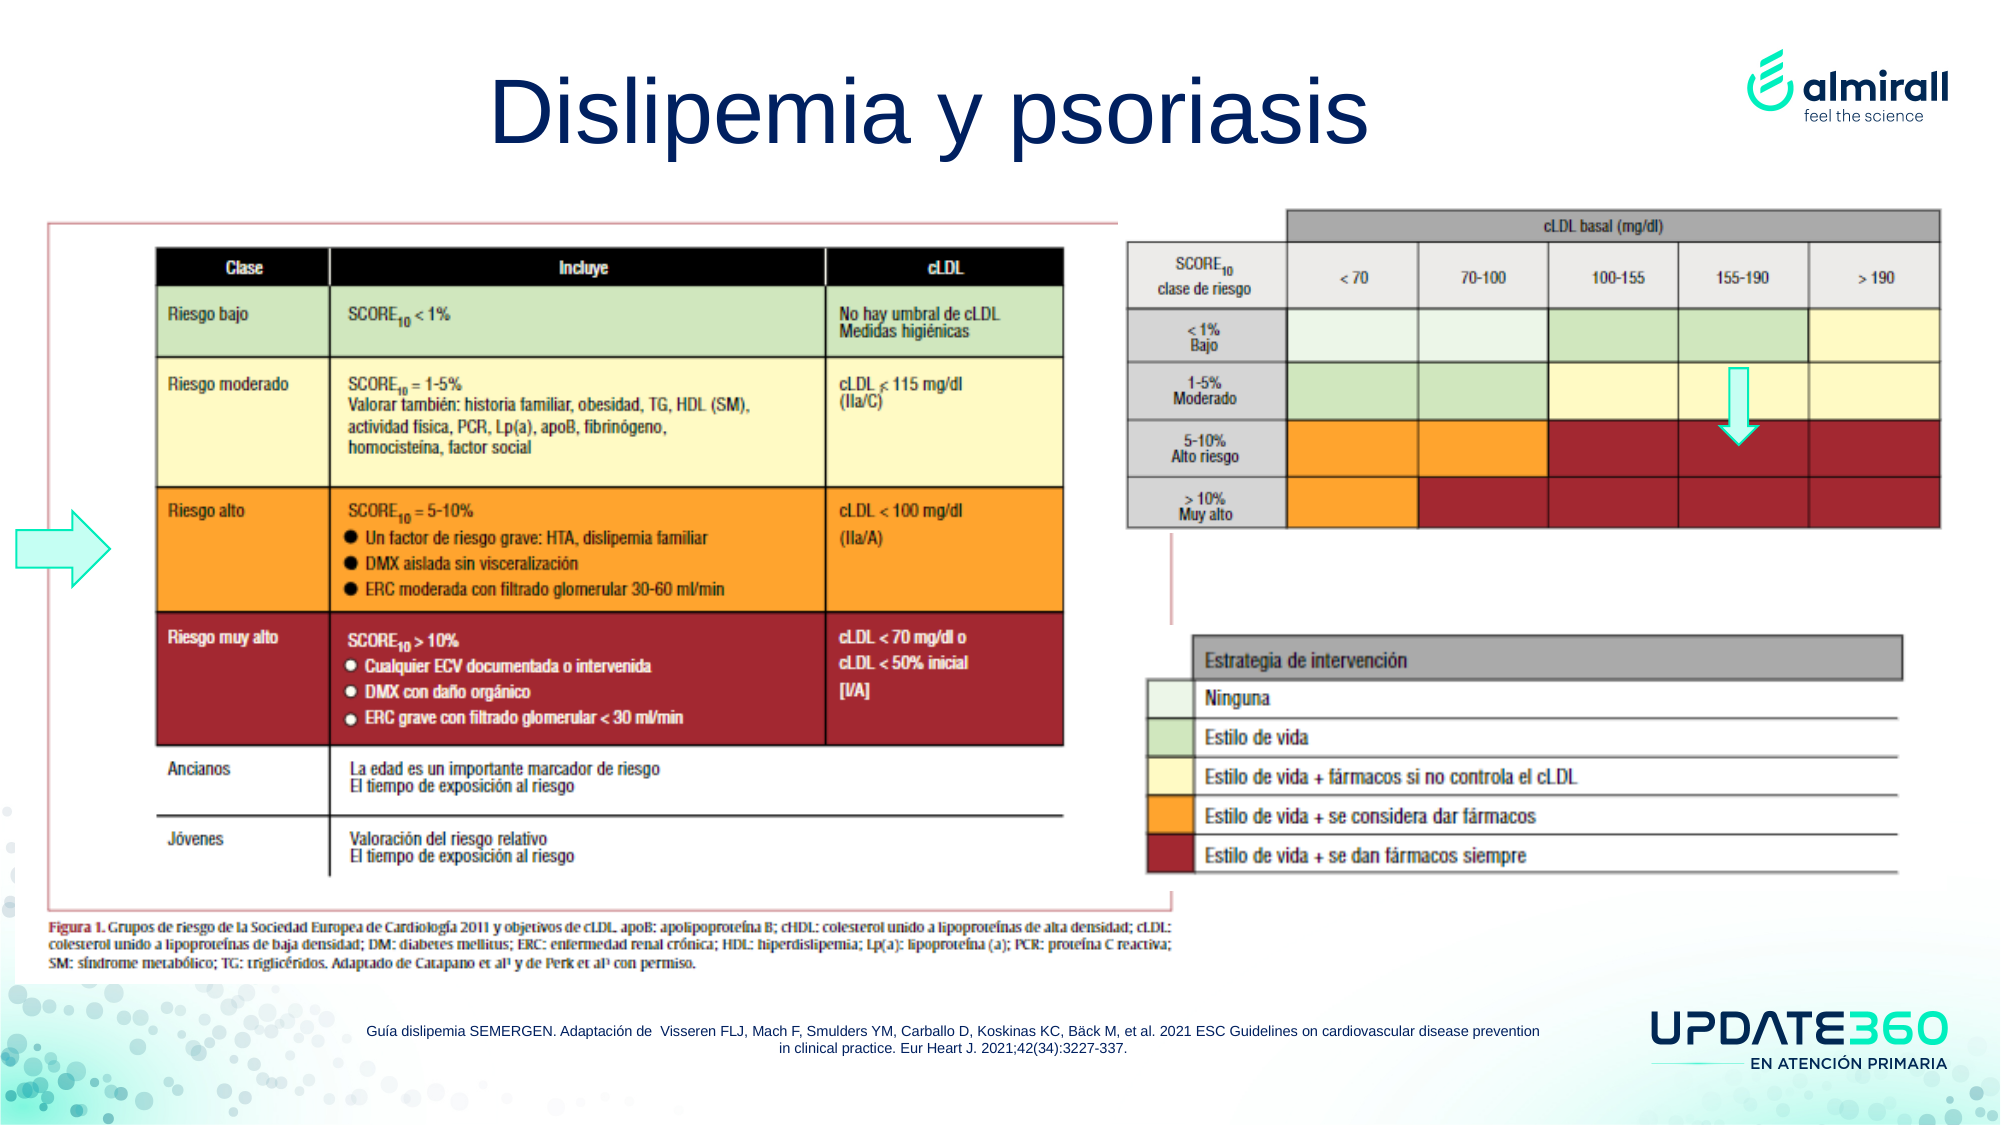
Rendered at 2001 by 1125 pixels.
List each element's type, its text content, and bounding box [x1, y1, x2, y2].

picture [0, 0, 2001, 1125]
text_box Dislipemia y psoriasis [63, 37, 1798, 190]
text_box Guía dislipemia SEMERGEN. Adaptación de Visseren FLJ, Mach F, Smulders YM, Carballo D, Koskinas KC, Bäck M, et al. 2021 ESC Guidelines on cardiovascular disease prevention in clinical practice. Eur Heart J. 2021;42(34):3227-337. [349, 1014, 1558, 1065]
